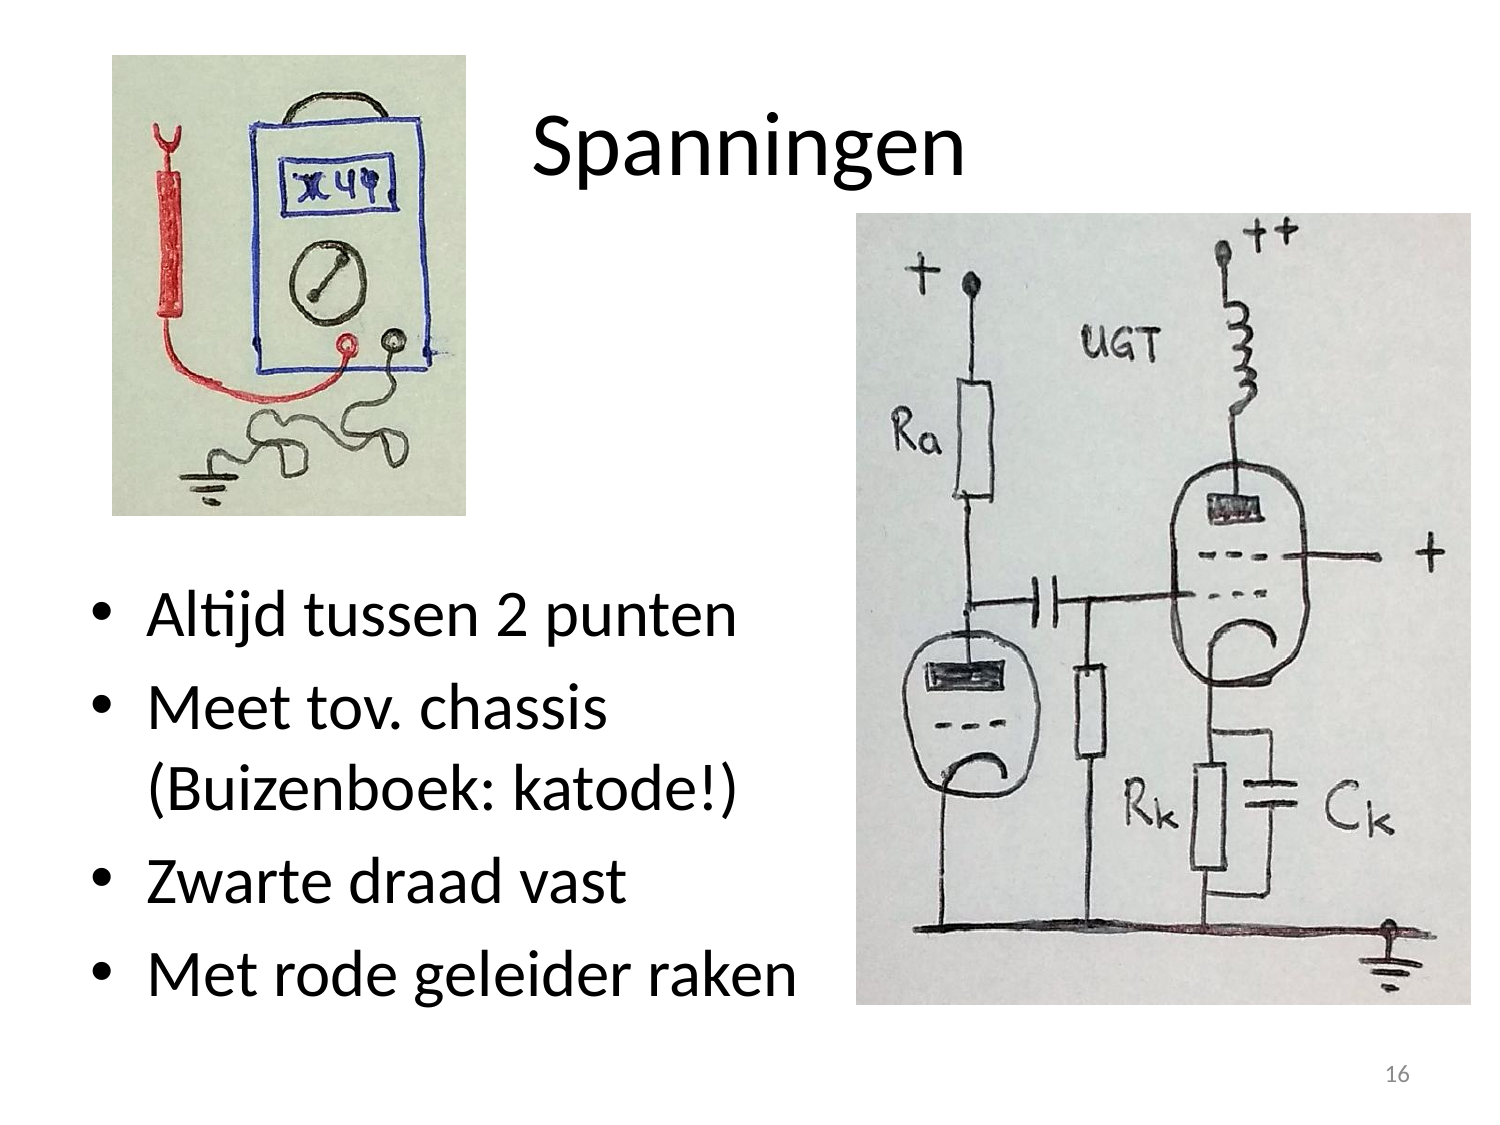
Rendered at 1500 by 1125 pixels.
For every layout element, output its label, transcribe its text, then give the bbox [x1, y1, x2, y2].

slide_number 16 [1074, 1042, 1425, 1103]
list Altijd tussen 2 punten Meet tov. chassis (Buizenboek: katode!) Zwarte draad vast Met rode geleider raken [75, 562, 857, 1080]
picture [111, 55, 466, 516]
title Spanningen [75, 45, 1425, 233]
picture [855, 212, 1471, 1006]
